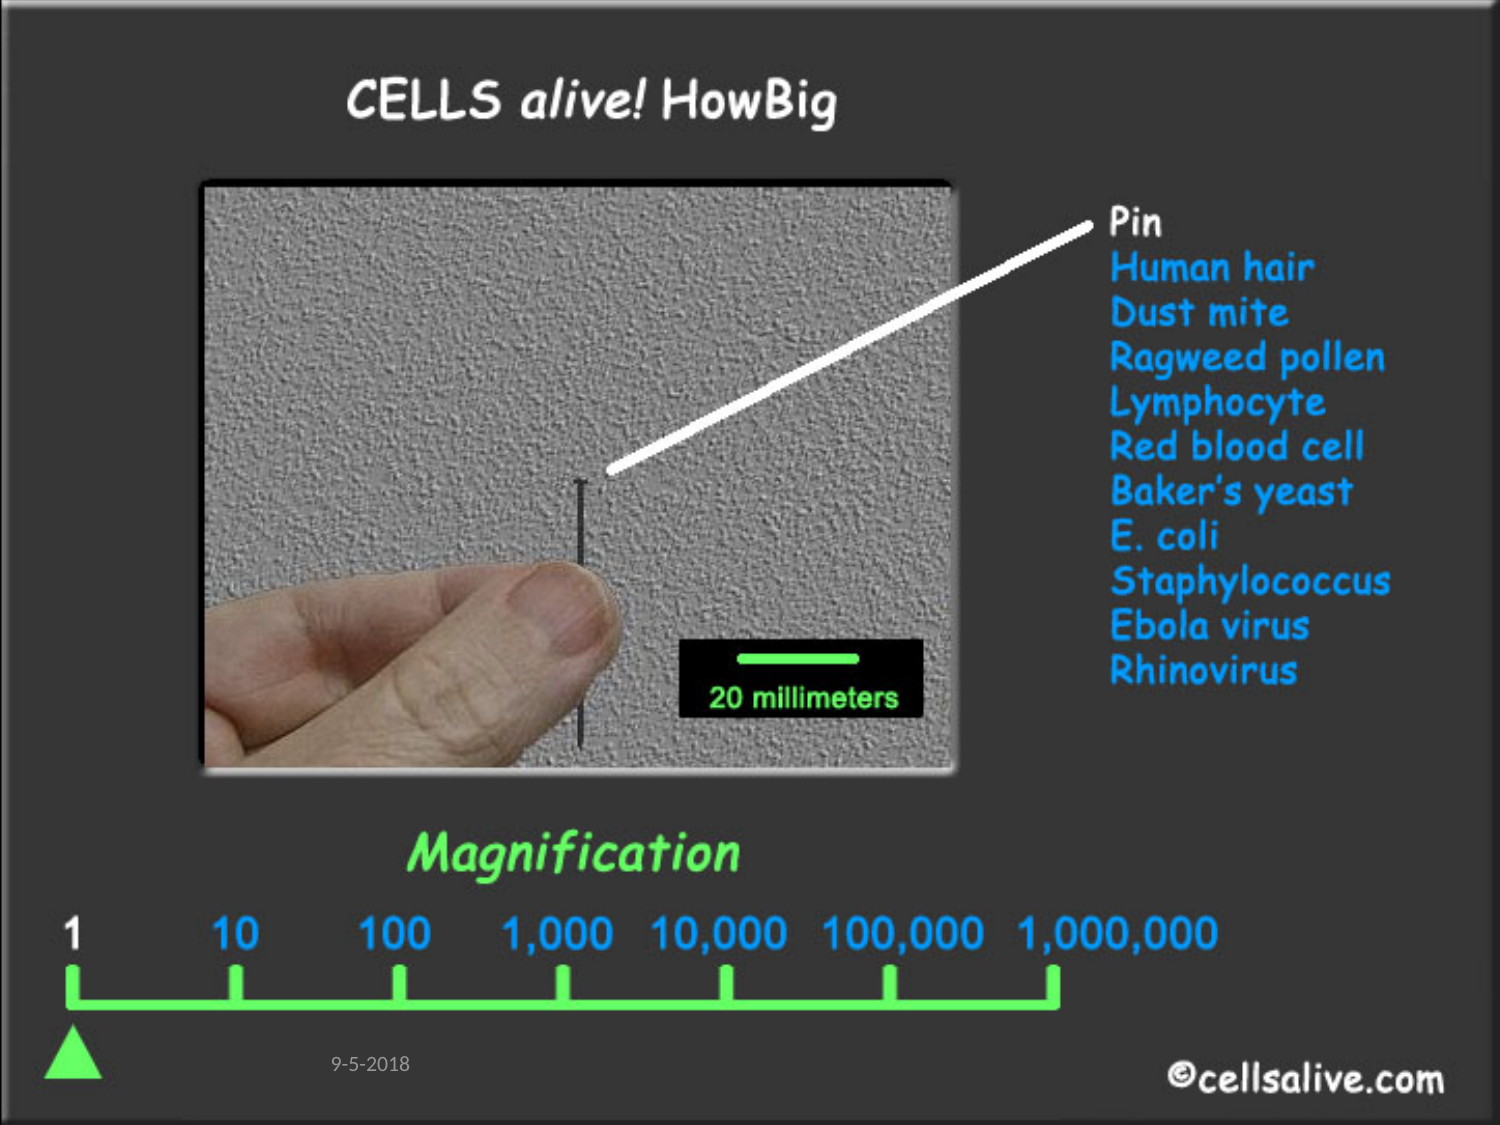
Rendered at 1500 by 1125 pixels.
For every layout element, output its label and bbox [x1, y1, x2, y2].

list [0, 0, 1500, 1125]
